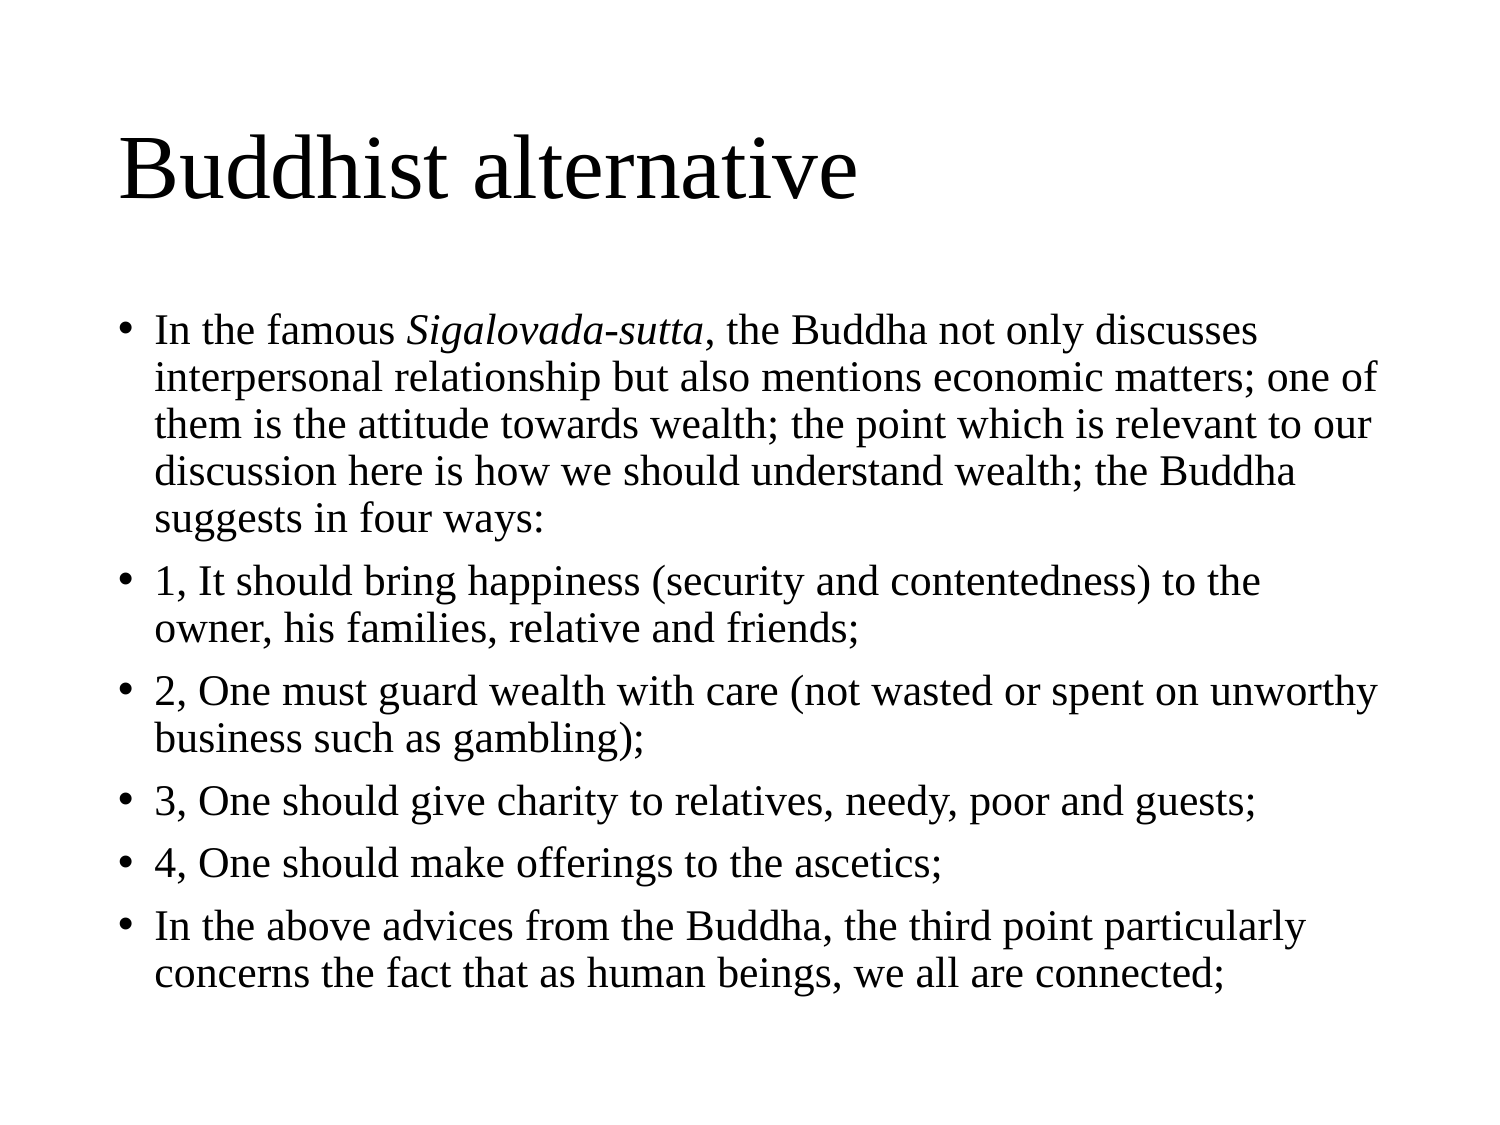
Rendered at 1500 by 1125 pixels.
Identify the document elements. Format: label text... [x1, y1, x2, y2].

list In the famous Sigalovada-sutta, the Buddha not only discusses interpersonal relationship but also mentions economic matters; one of them is the attitude towards wealth; the point which is relevant to our discussion here is how we should understand wealth; the Buddha suggests in four ways: 1, It should bring happiness (security and contentedness) to the owner, his families, relative and friends; 2, One must guard wealth with care (not wasted or spent on unworthy business such as gambling); 3, One should give charity to relatives, needy, poor and guests; 4, One should make offerings to the ascetics; In the above advices from the Buddha, the third point particularly concerns the fact that as human beings, we all are connected; [103, 299, 1397, 1014]
title Buddhist alternative [103, 59, 1397, 278]
